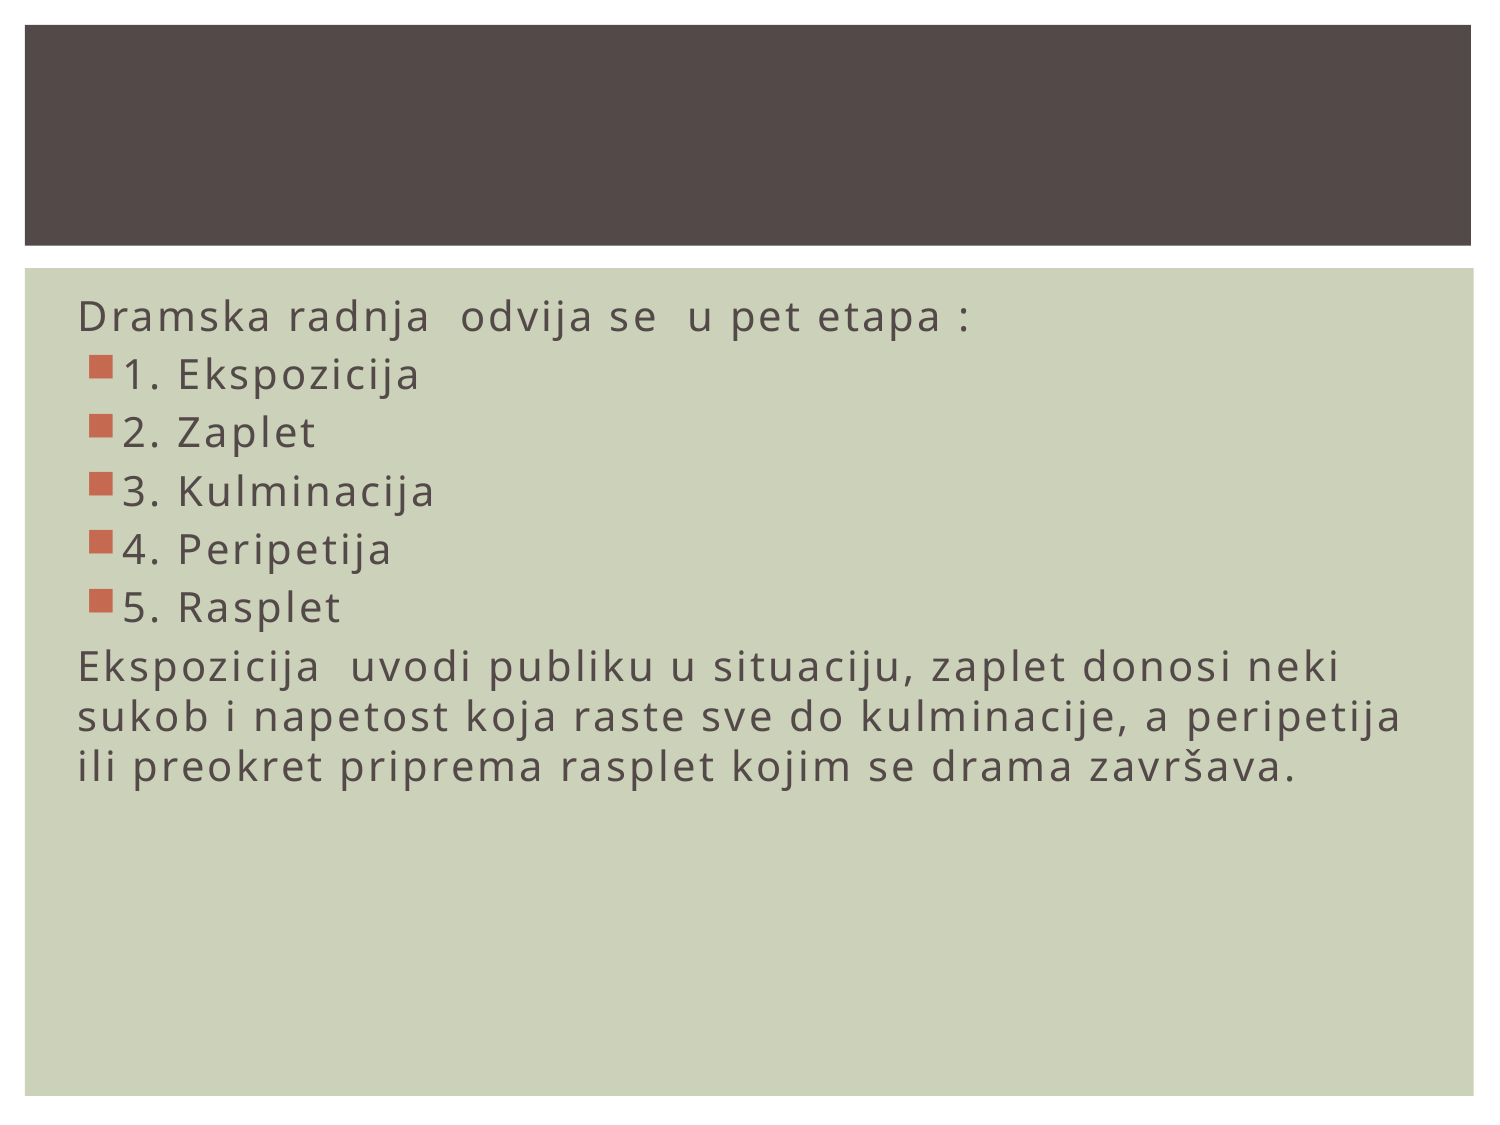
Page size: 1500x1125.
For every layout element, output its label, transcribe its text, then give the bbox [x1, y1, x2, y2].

list Dramska radnja odvija se u pet etapa : 1. Ekspozicija 2. Zaplet 3. Kulminacija 4. Peripetija 5. Rasplet Ekspozicija uvodi publiku u situaciju, zaplet donosi neki sukob i napetost koja raste sve do kulminacije, a peripetija ili preokret priprema rasplet kojim se drama završava. [62, 281, 1442, 1005]
